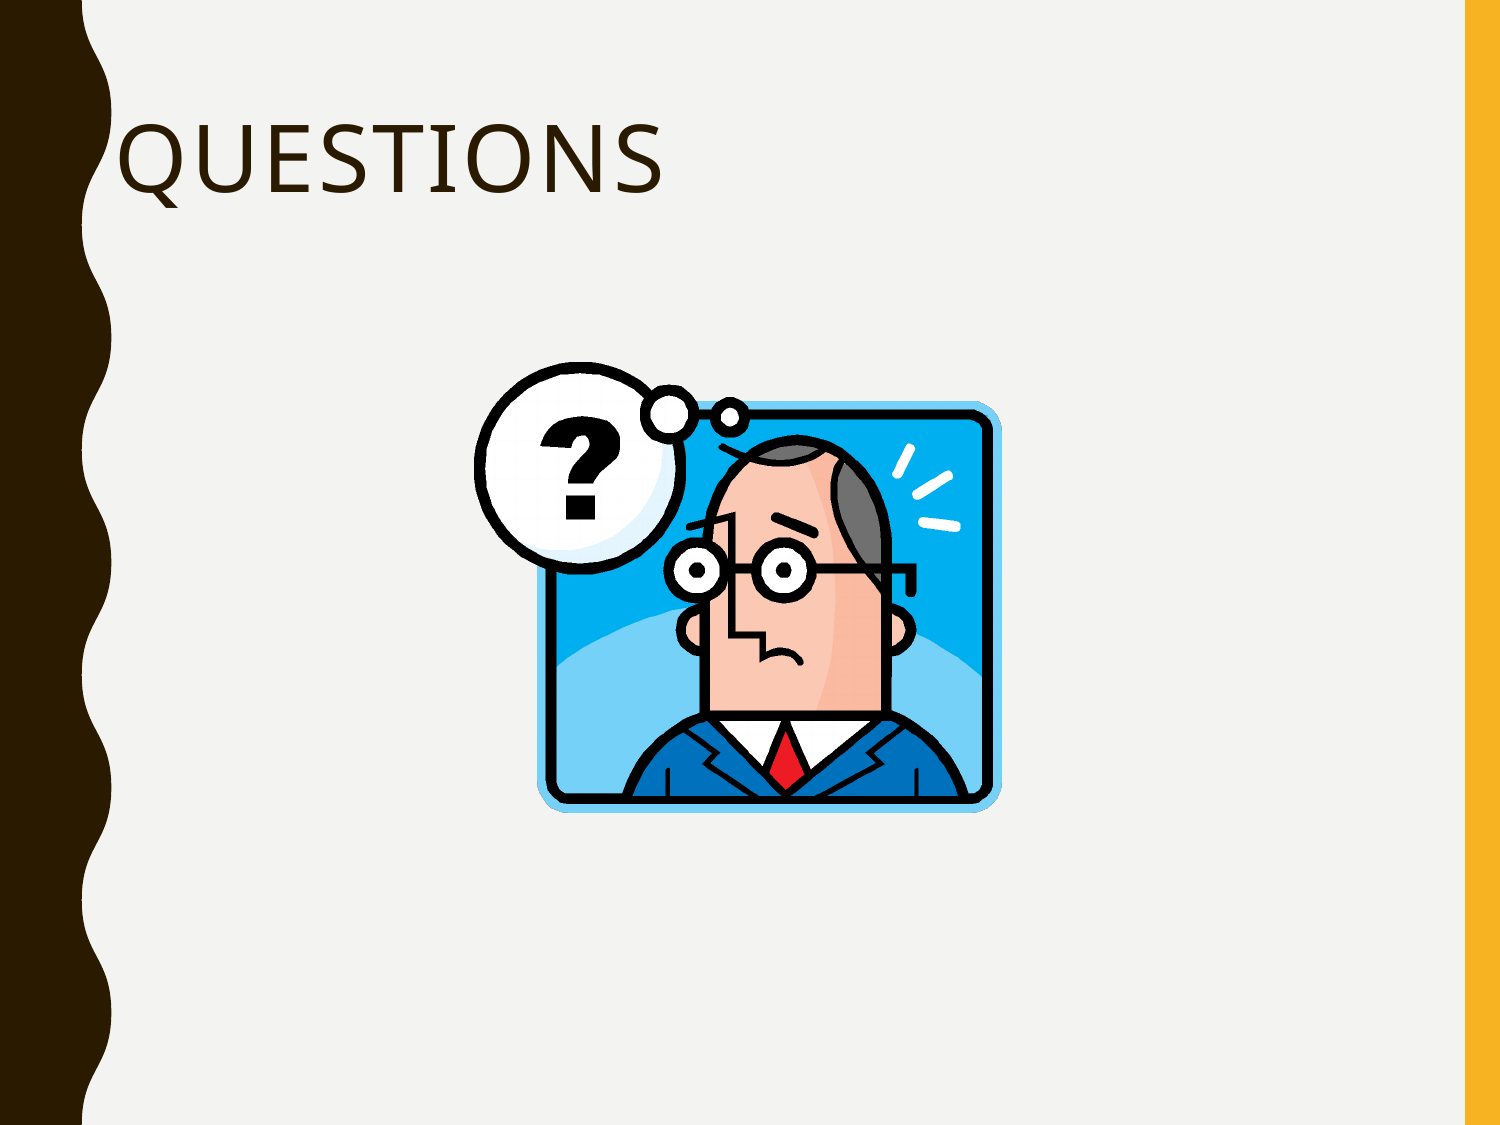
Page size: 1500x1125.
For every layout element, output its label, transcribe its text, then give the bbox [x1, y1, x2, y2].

title QUESTIONS [99, 0, 1400, 325]
picture [474, 362, 1002, 813]
